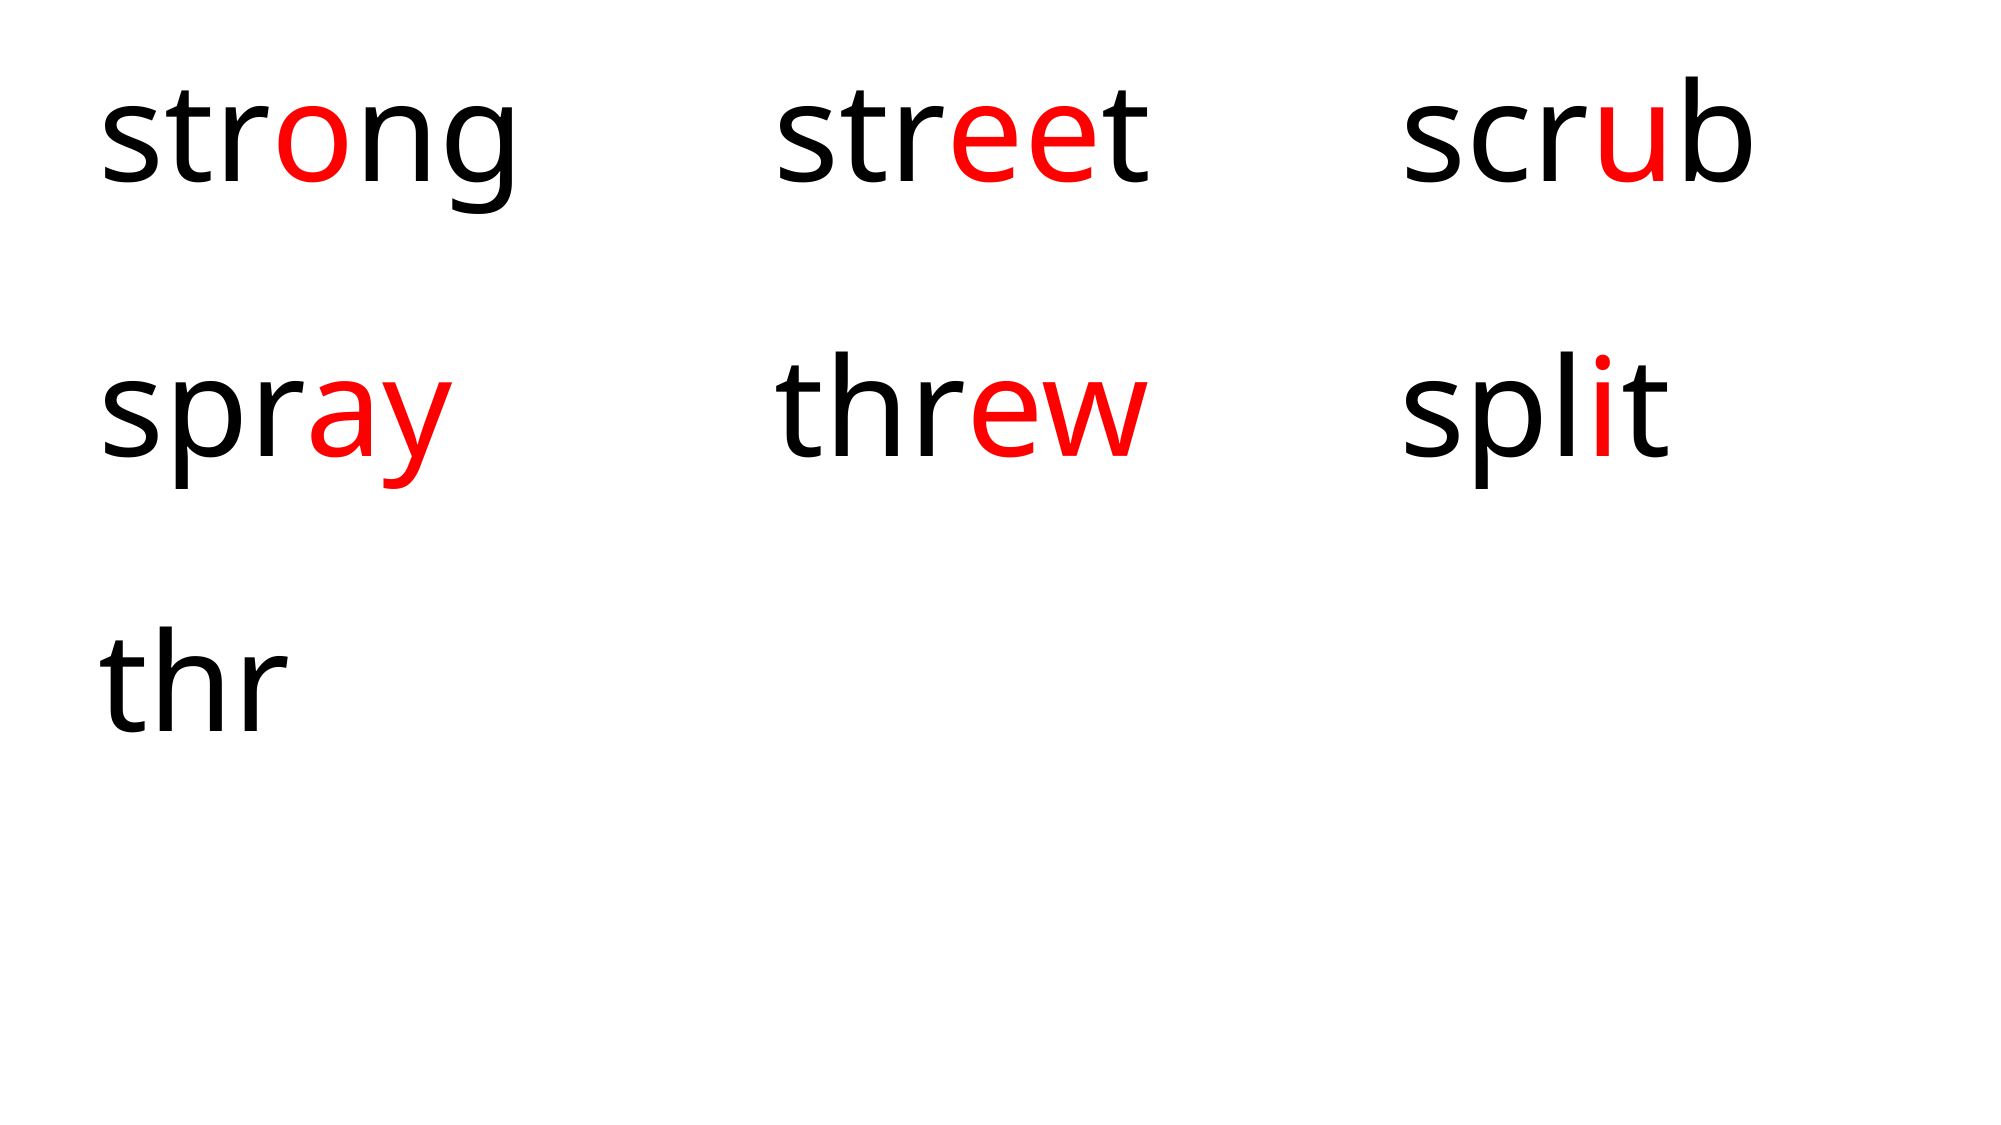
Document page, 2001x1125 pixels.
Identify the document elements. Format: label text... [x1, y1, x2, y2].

text_box strong street scrub spray threw split thr [48, 36, 1939, 767]
